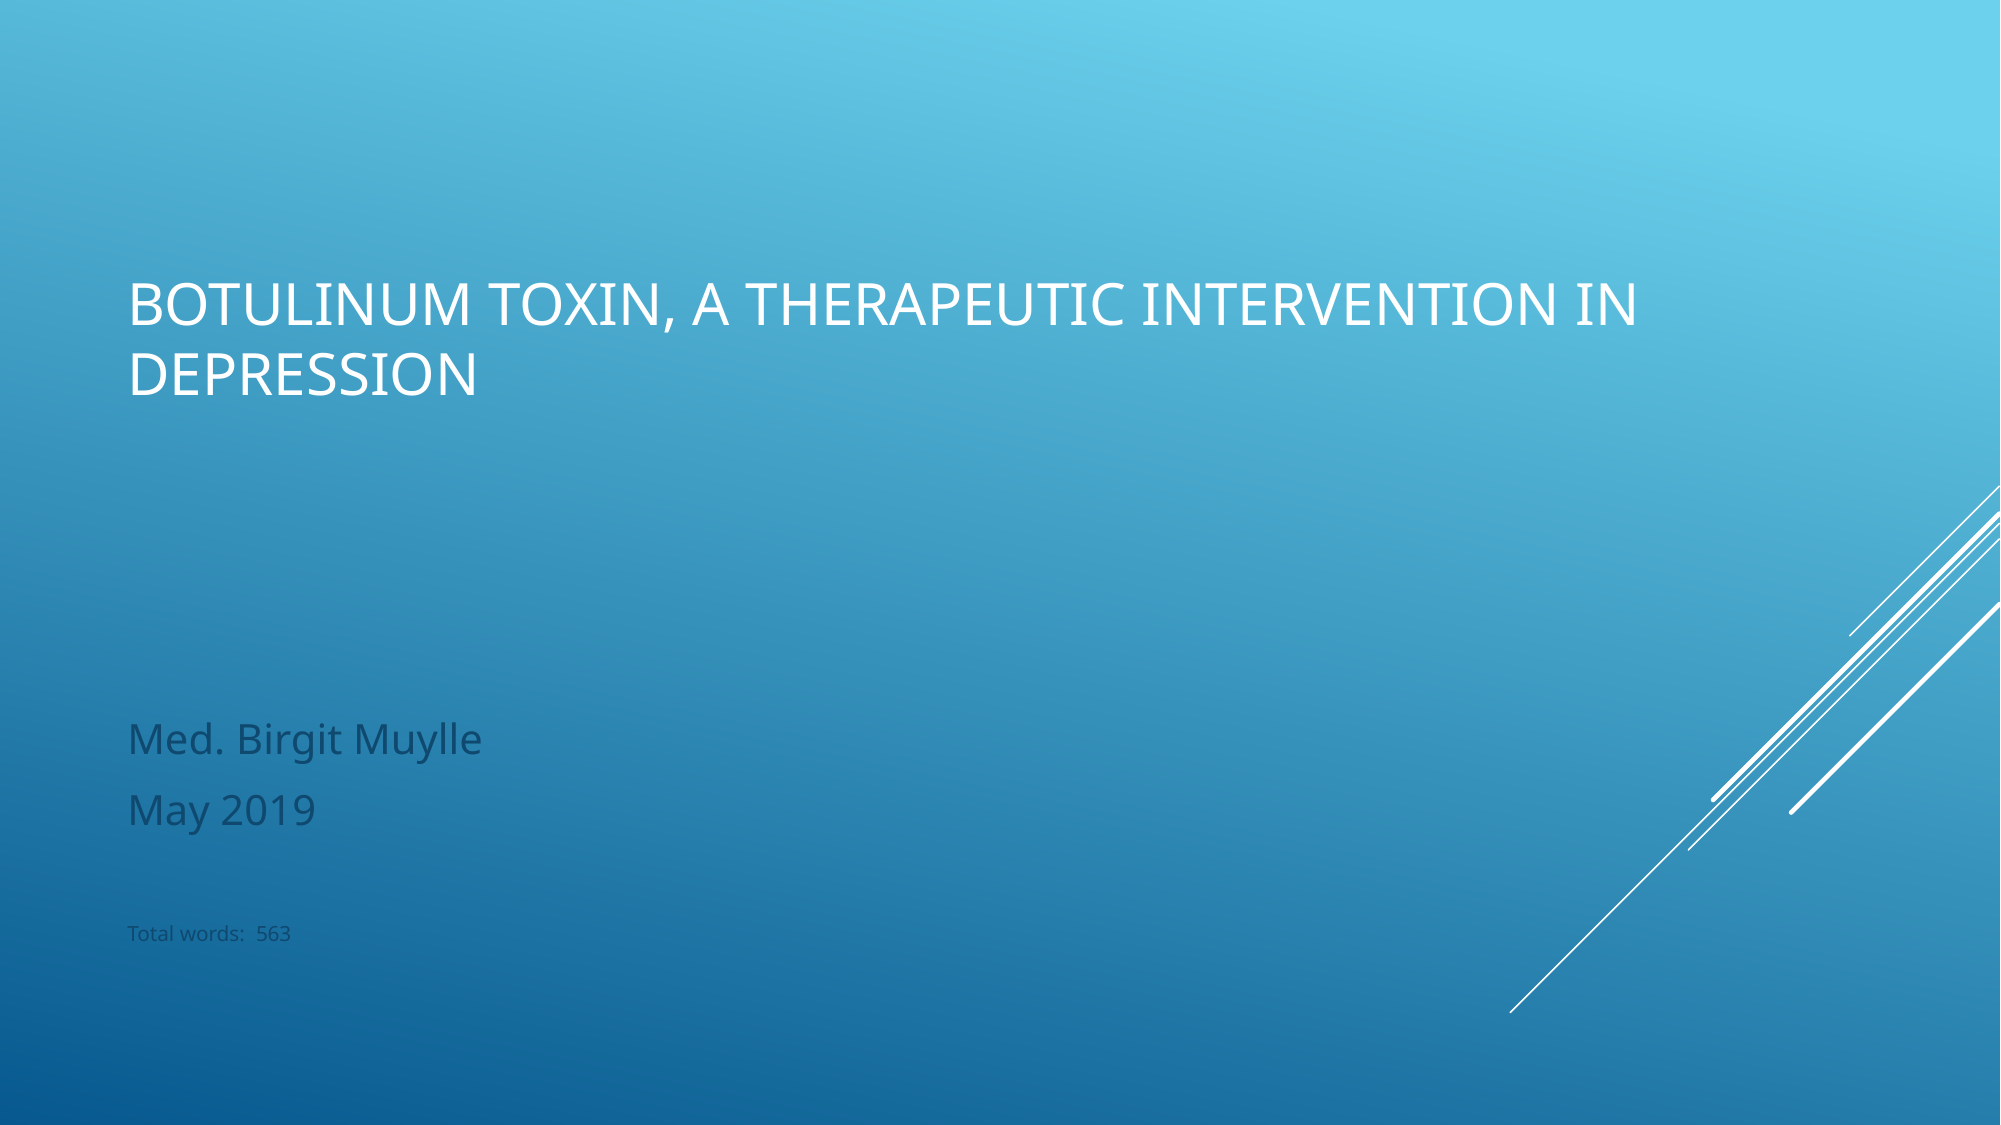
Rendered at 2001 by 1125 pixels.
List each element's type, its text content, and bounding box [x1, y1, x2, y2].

list Med. Birgit Muylle May 2019 Total words: 563 [112, 675, 1513, 984]
title Botulinum toxin, a therapeutic intervention in depression [112, 112, 1763, 563]
